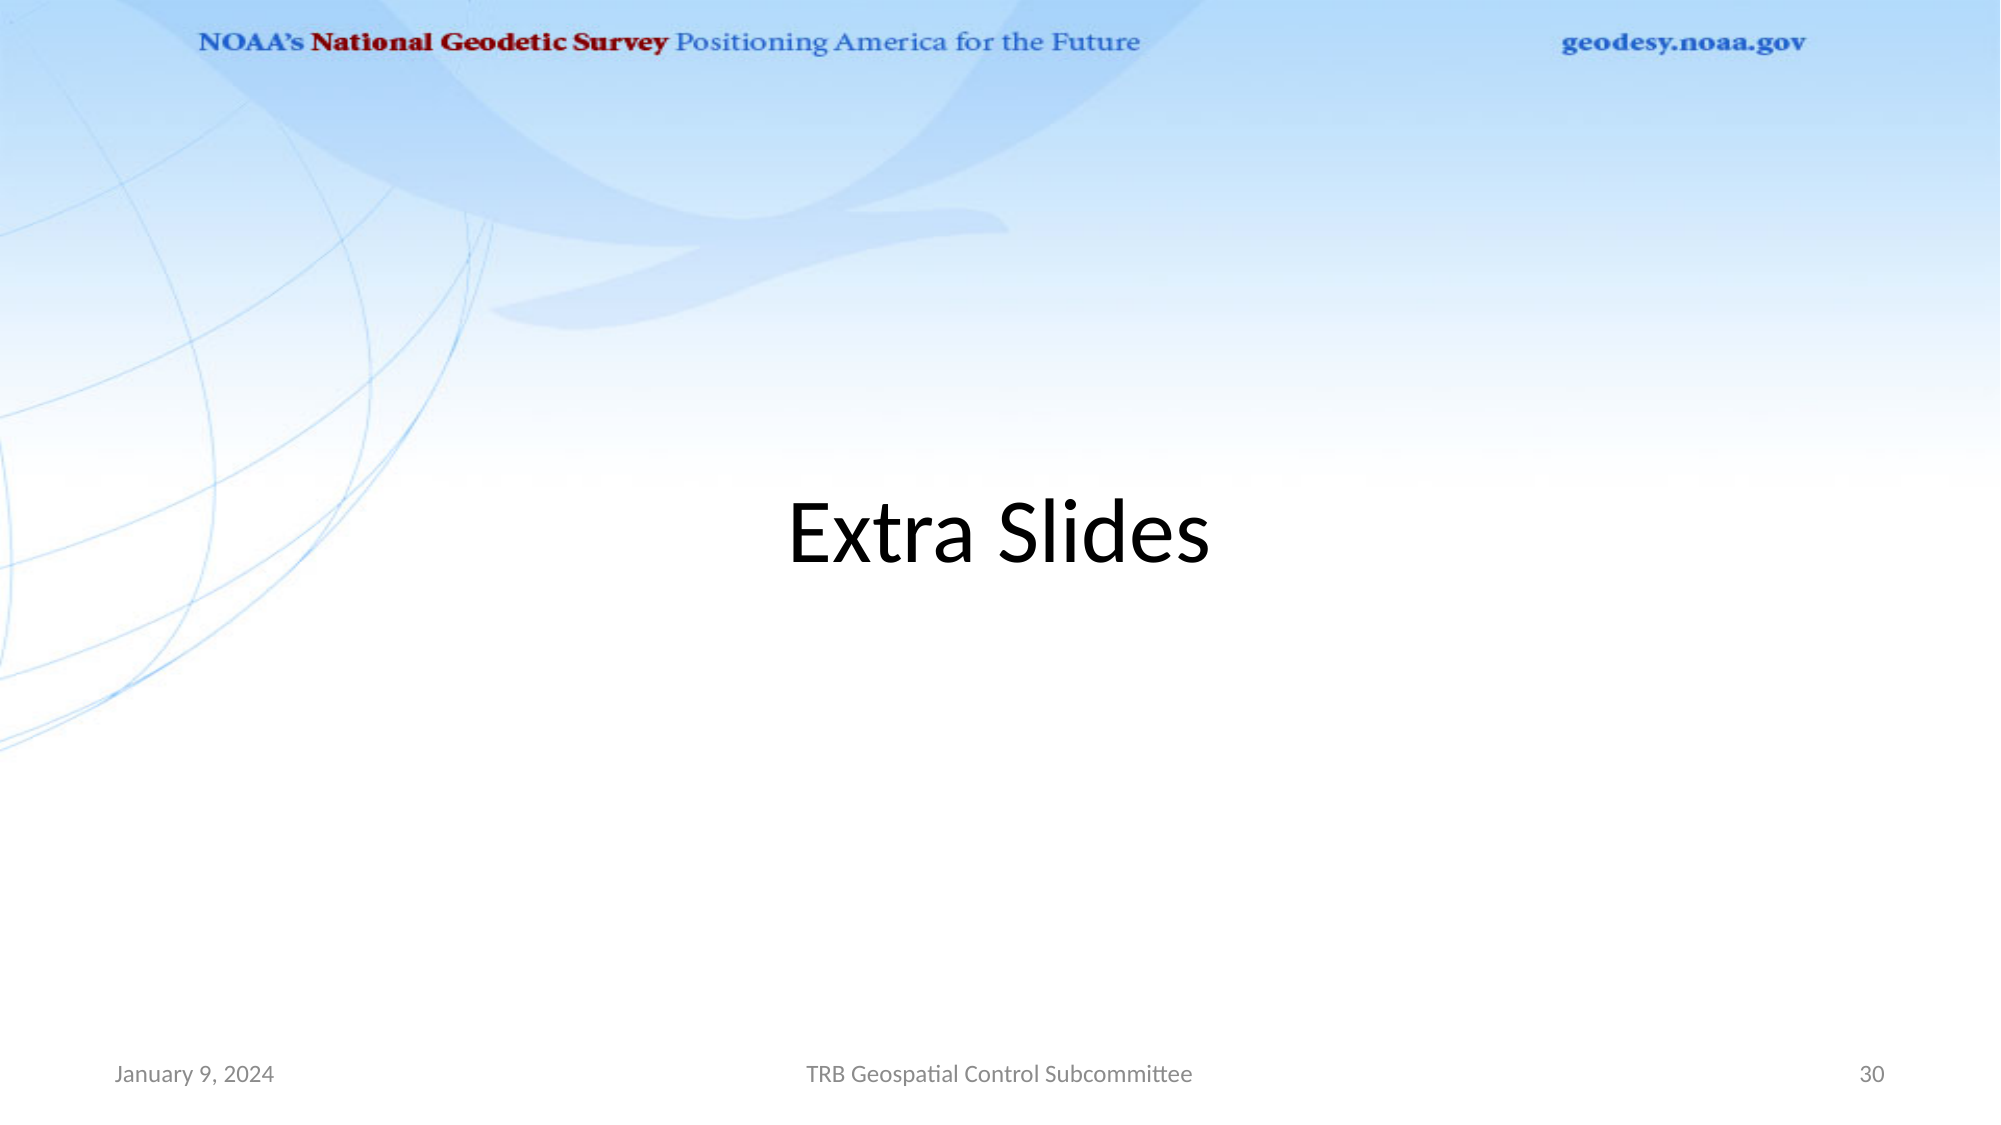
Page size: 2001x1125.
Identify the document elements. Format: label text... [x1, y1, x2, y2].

picture [0, 0, 2001, 1125]
slide_number 30 [1433, 1042, 1900, 1103]
title Extra Slides [99, 431, 1900, 620]
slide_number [99, 1042, 567, 1103]
footer TRB Geospatial Control Subcommittee [683, 1042, 1317, 1103]
